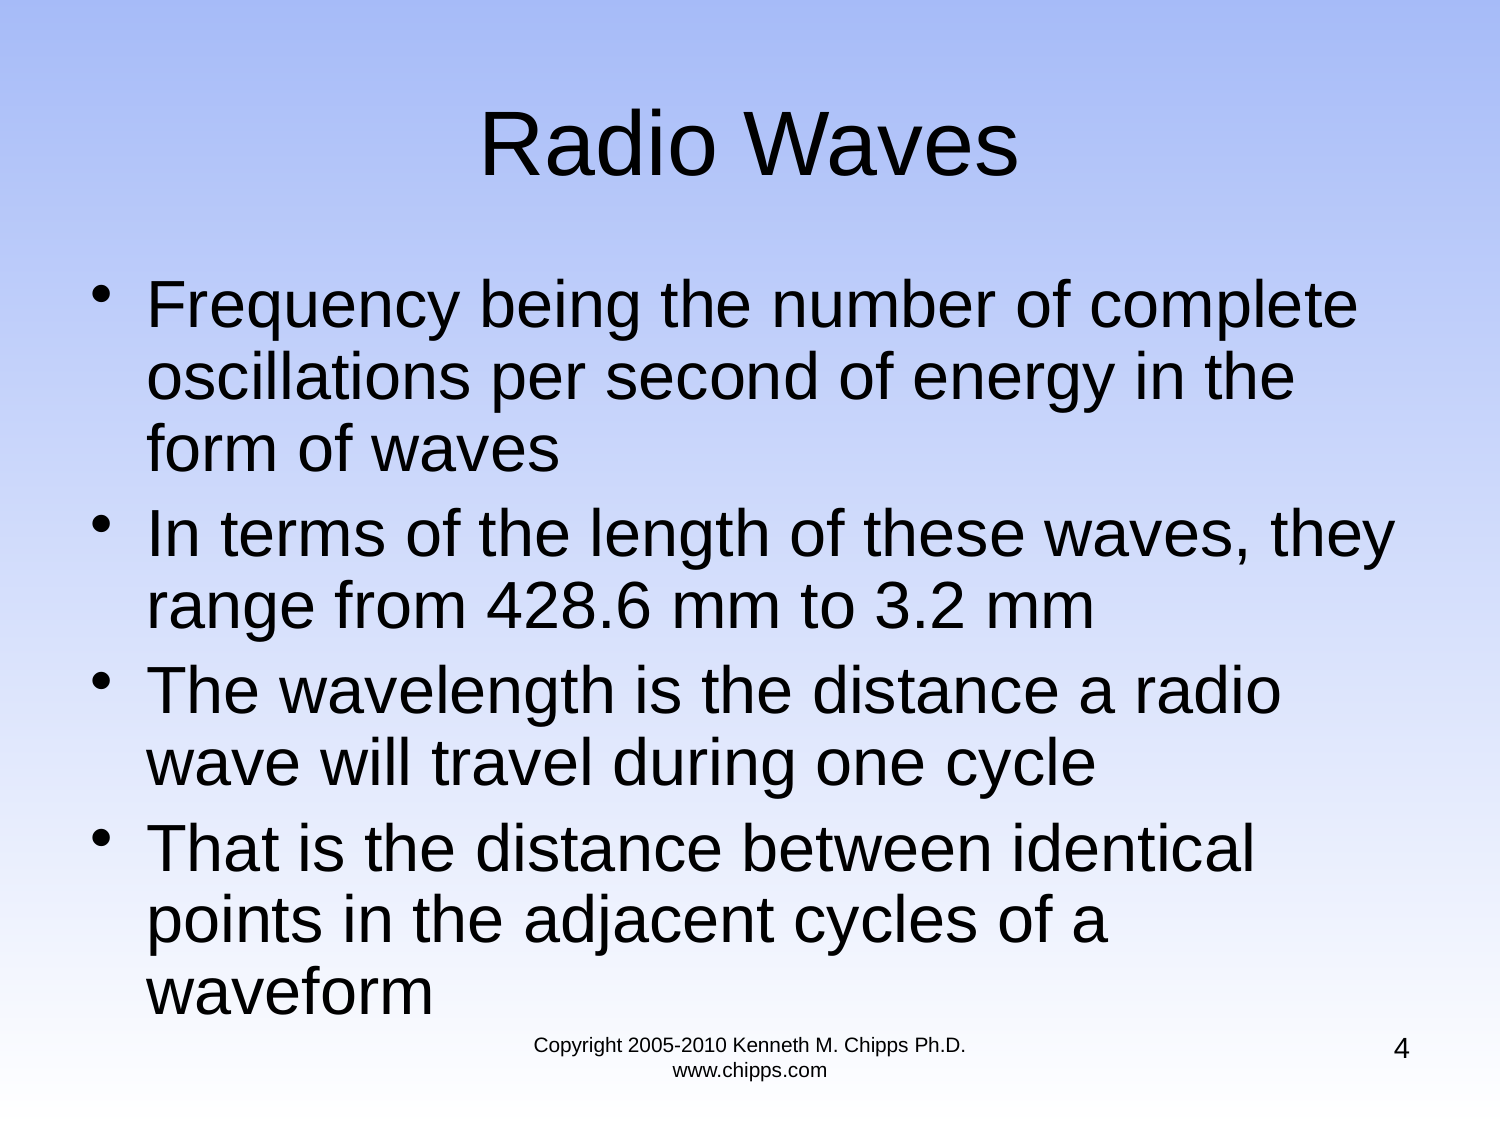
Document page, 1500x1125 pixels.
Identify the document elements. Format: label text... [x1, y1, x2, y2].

slide_number 132 [0, 114, 75, 118]
title Radio Waves [75, 45, 1425, 233]
list Frequency being the number of complete oscillations per second of energy in the form of waves In terms of the length of these waves, they range from 428.6 mm to 3.2 mm The wavelength is the distance a radio wave will travel during one cycle That is the distance between identical points in the adjacent cycles of a waveform [75, 262, 1425, 1005]
slide_number 4 [1074, 1021, 1426, 1101]
slide_number 132 [1425, 114, 1500, 118]
footer Copyright 2005-2010 Kenneth M. Chipps Ph.D. www.chipps.com [449, 1024, 1051, 1103]
